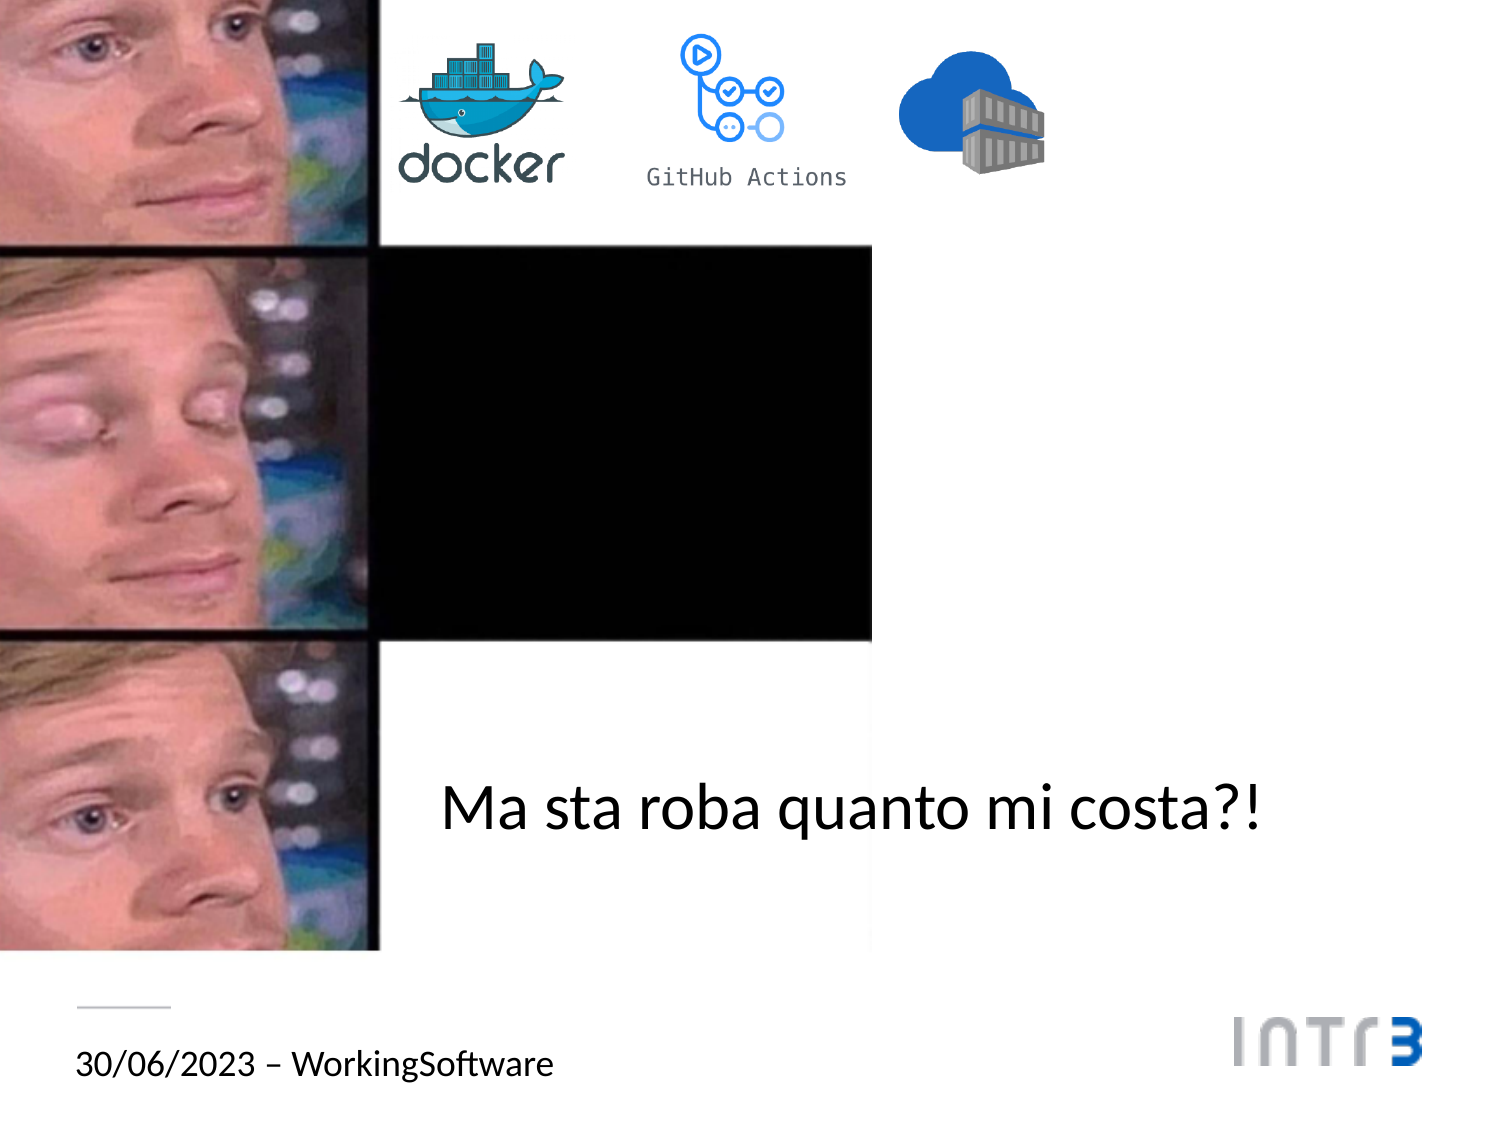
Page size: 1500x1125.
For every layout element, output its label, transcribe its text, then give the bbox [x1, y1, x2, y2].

picture [0, 0, 1094, 965]
picture [77, 1005, 171, 1012]
picture [1234, 1017, 1422, 1066]
text_box Ma sta roba quanto mi costa?! [872, 755, 1280, 851]
text_box 30/06/2023 – WorkingSoftware [60, 1031, 1241, 1117]
